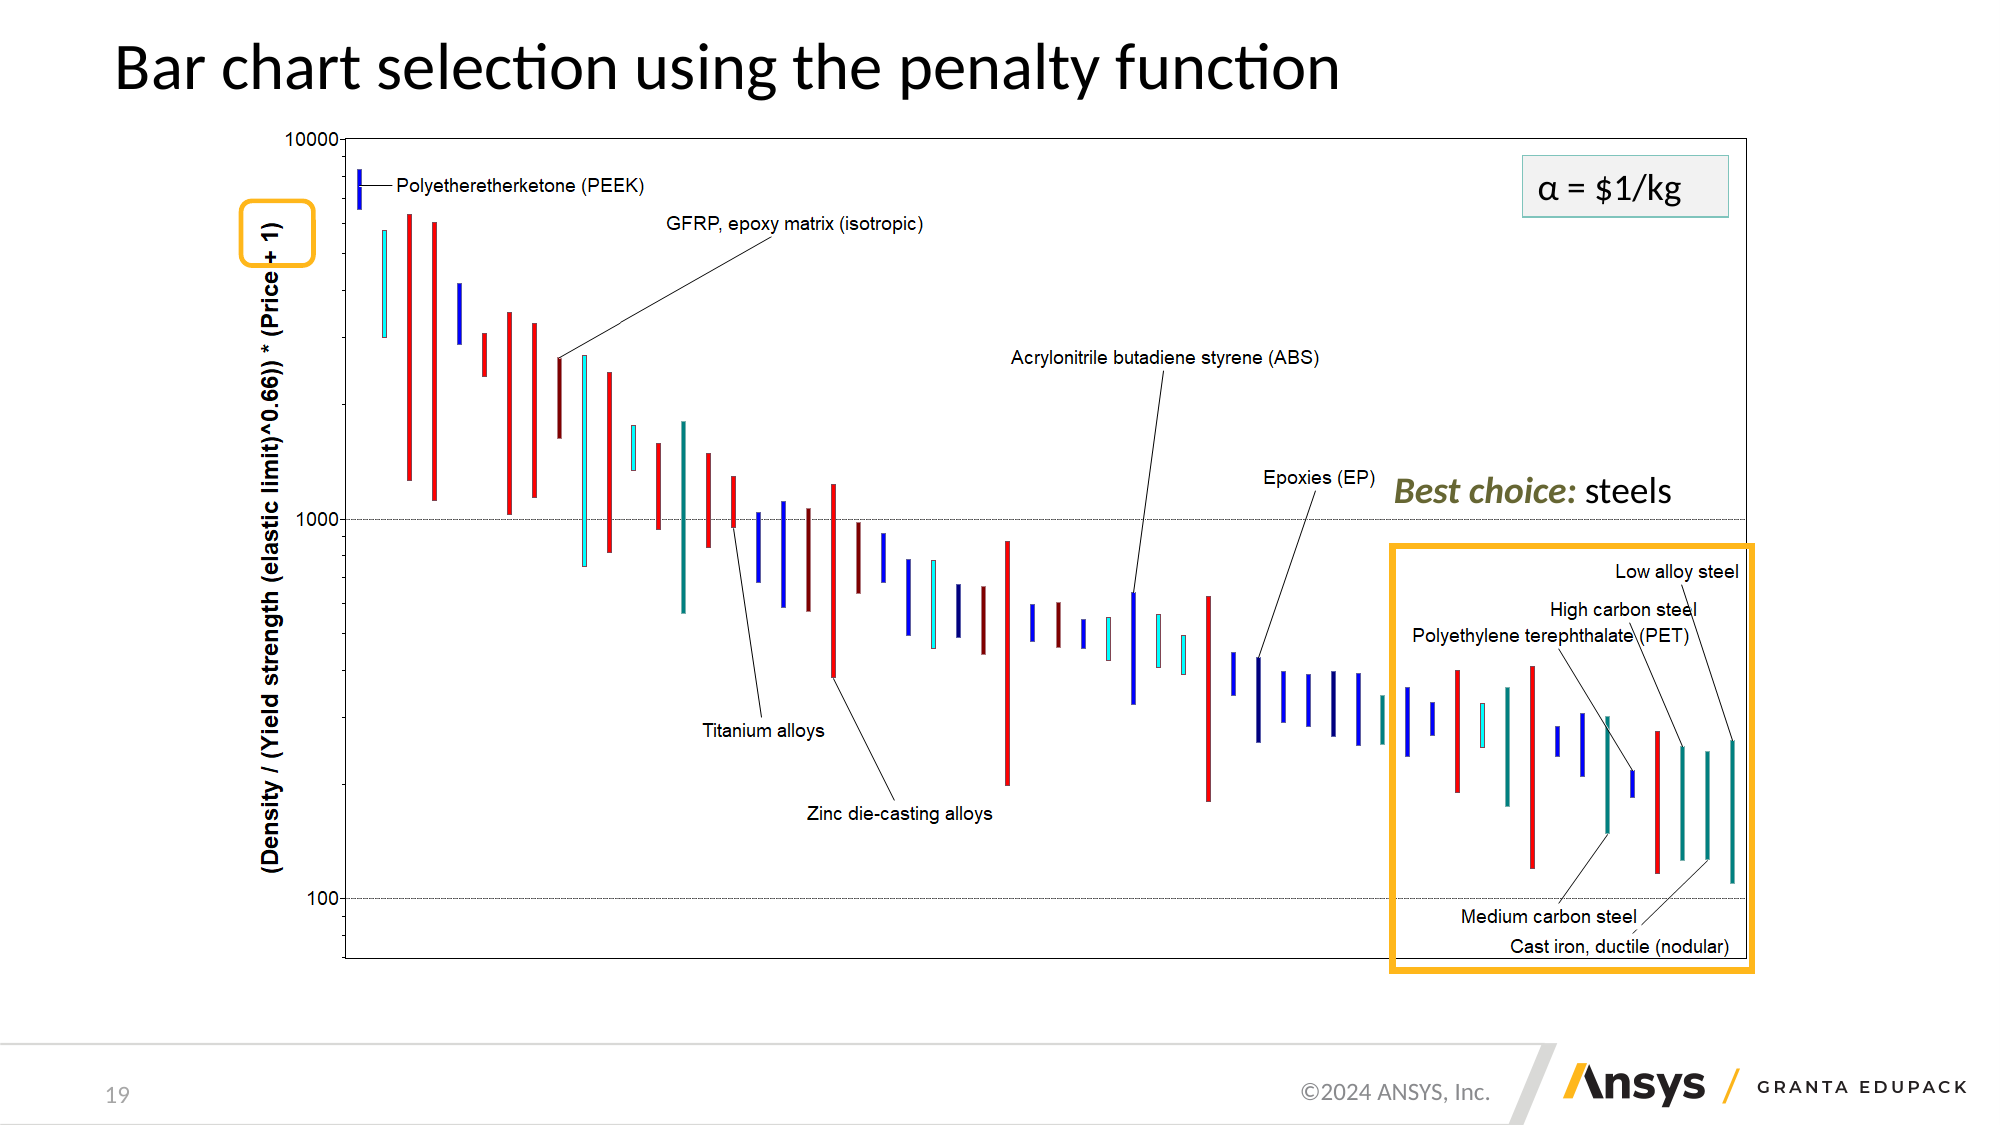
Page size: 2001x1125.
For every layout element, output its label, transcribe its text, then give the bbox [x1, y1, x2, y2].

slide_number 19 [89, 1073, 540, 1114]
picture [0, 0, 2000, 1125]
title Bar chart selection using the penalty function [99, 24, 1900, 164]
